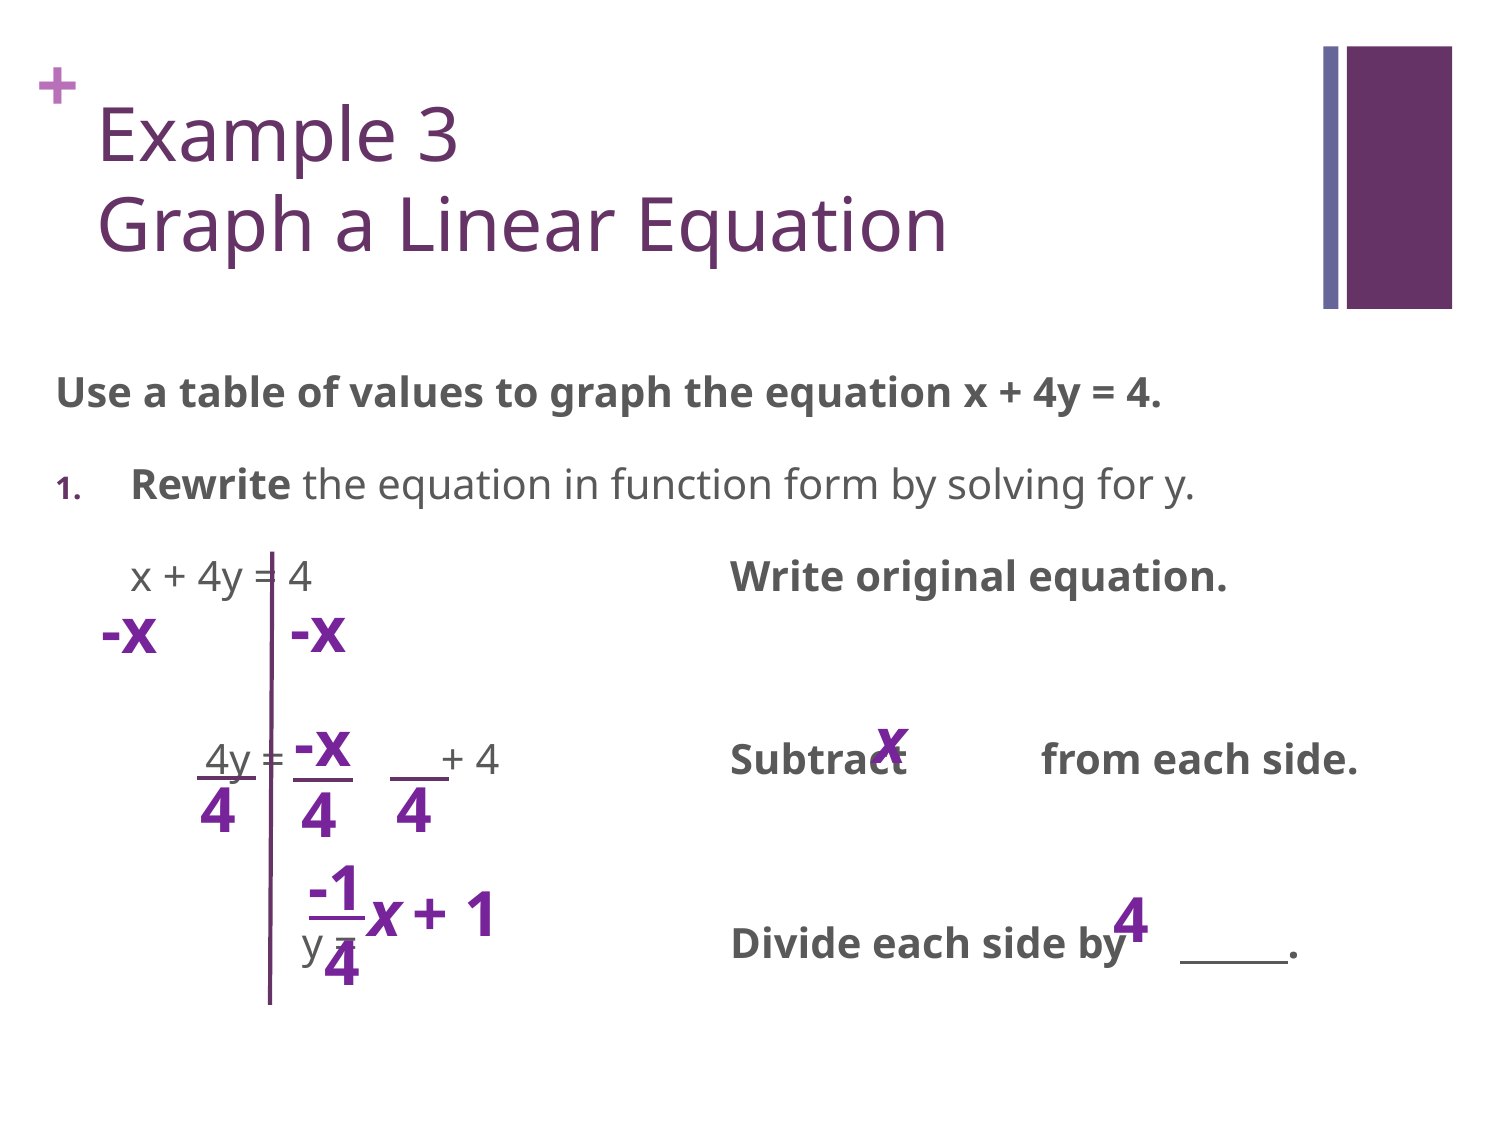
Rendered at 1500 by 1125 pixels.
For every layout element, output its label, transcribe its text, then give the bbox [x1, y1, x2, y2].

title Example 3 Graph a Linear Equation [81, 79, 1322, 263]
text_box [269, 550, 273, 1006]
text_box x [842, 693, 953, 784]
list Use a table of values to graph the equation x + 4y = 4. Rewrite the equation in function form by solving for y. x + 4y = 4 Write original equation. 4y = + 4 Subtract from each side. y = Divide each side by . [40, 358, 1453, 1005]
text_box 4 [365, 762, 476, 853]
text_box -x [86, 583, 197, 674]
text_box 4 [279, 767, 365, 841]
text_box -x [280, 696, 391, 767]
text_box + 1 [381, 866, 524, 957]
text_box 4 [169, 763, 262, 853]
text_box x [337, 866, 381, 957]
text_box 4 [1082, 873, 1193, 963]
text_box -x [279, 583, 386, 673]
text_box -1 4 [278, 841, 381, 1006]
